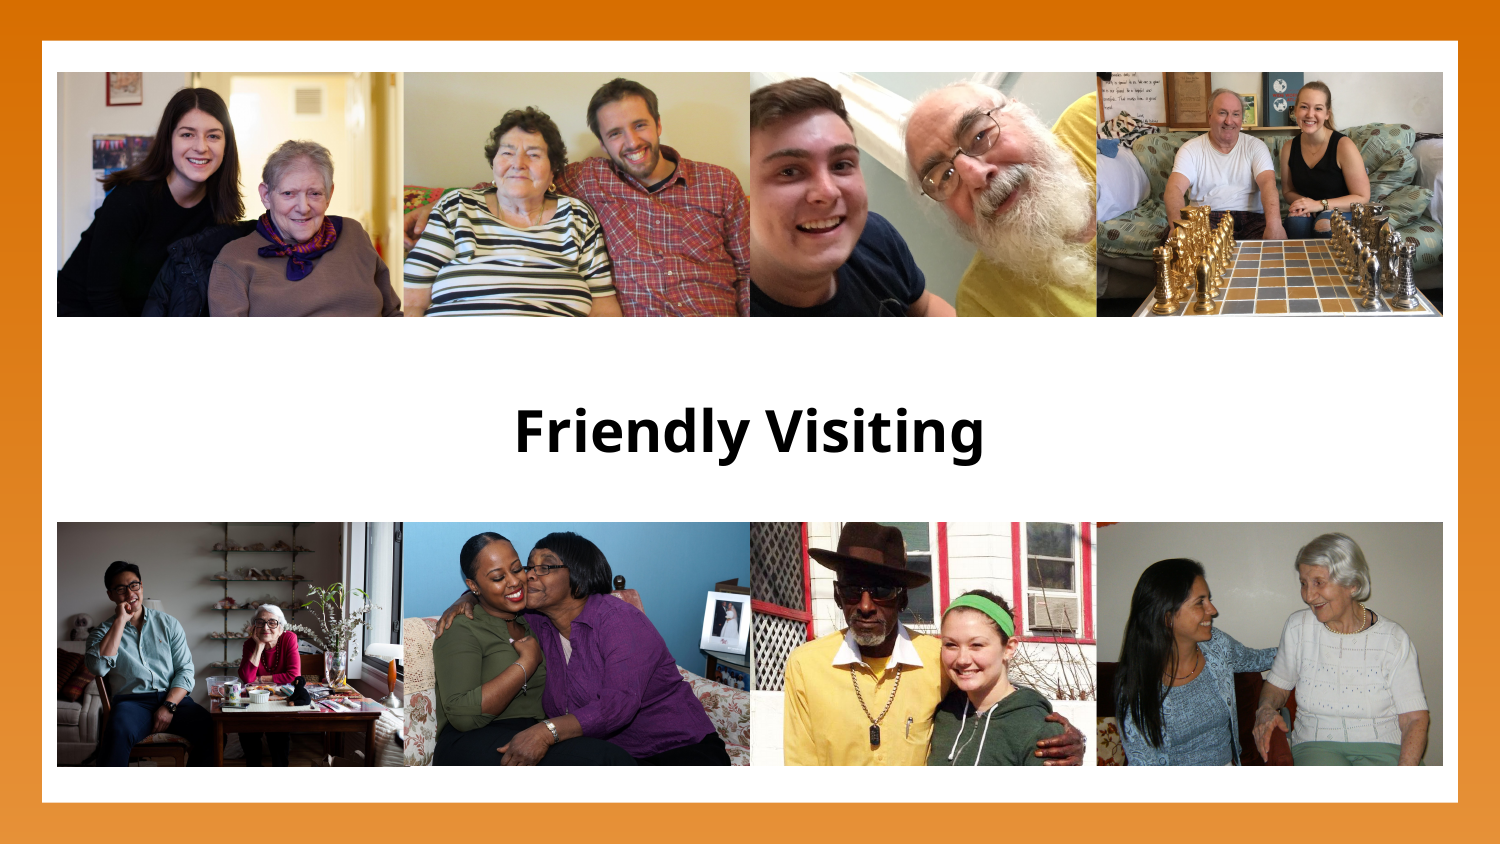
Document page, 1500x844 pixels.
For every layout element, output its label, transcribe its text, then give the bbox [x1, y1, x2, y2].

text_box [42, 483, 1458, 803]
text_box [42, 40, 1458, 378]
text_box [0, 0, 1500, 844]
picture [56, 522, 1443, 767]
text_box Friendly Visiting [42, 378, 1458, 483]
picture [56, 72, 1443, 318]
